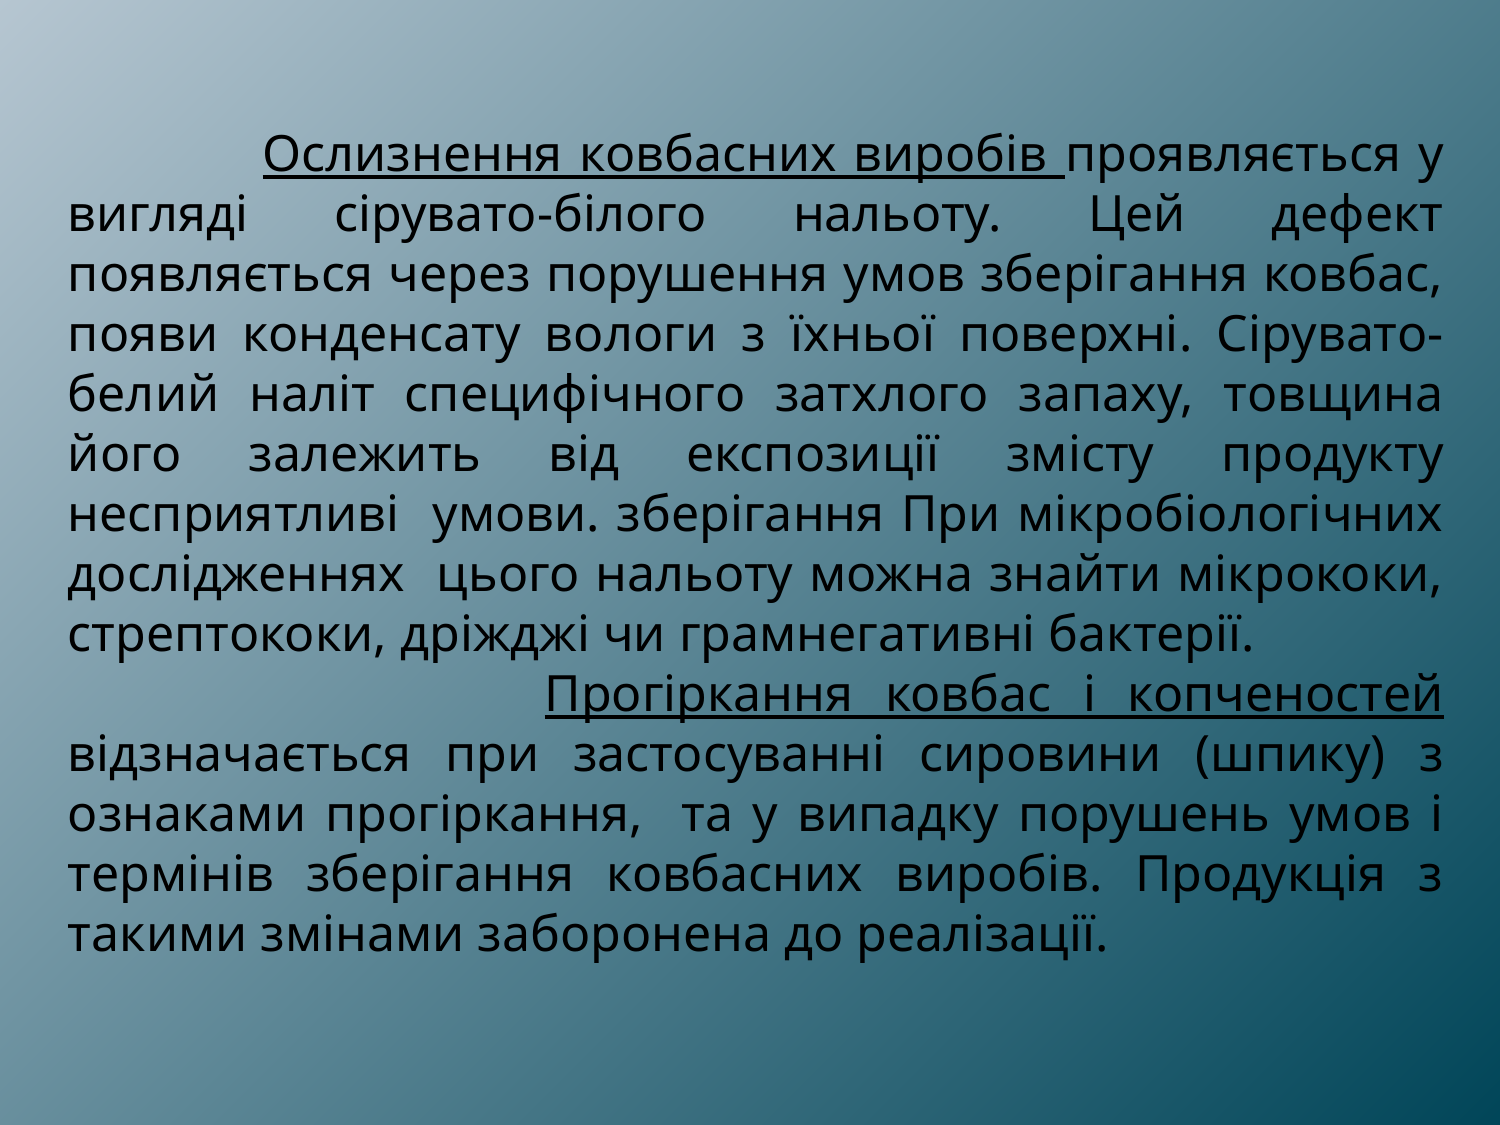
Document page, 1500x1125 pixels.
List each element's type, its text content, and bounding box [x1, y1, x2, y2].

text_box Ослизнення ковбасних виробів проявляється у вигляді сірувато-білого нальоту. Цей дефект появляється через порушення умов зберігання ковбас, появи конденсату вологи з їхньої поверхні. Сірувато-белий наліт специфічного затхлого запаху, товщина його залежить від експозиції змісту продукту несприятливі умови. зберігання При мікробіологічних дослідженнях цього нальоту можна знайти мікрококи, стрептококи, дріжджі чи грамнегативні бактерії. Прогіркання ковбас і копченостей відзначається при застосуванні сировини (шпику) з ознаками прогіркання, та у випадку порушень умов і термінів зберігання ковбасних виробів. Продукція з такими змінами заборонена до реалізації. [53, 113, 1459, 1029]
